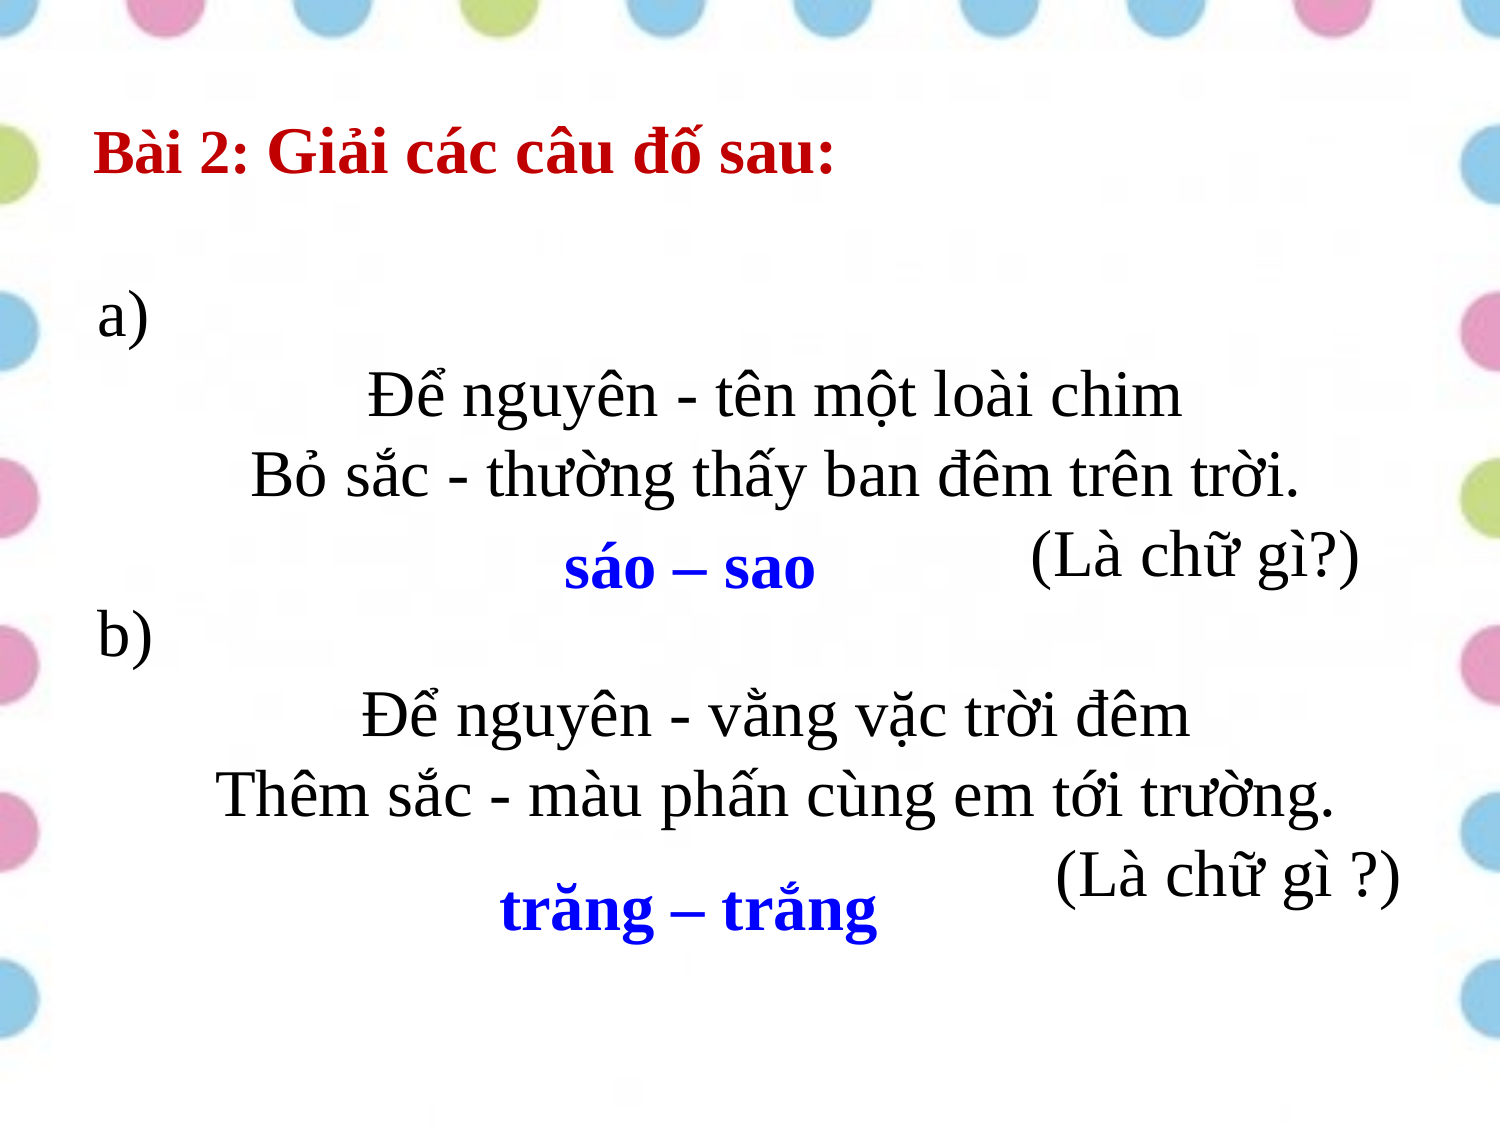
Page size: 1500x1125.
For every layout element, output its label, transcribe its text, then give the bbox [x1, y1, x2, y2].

text_box trăng – trắng [484, 855, 960, 951]
picture [0, 0, 1500, 1125]
text_box Bài 2: Giải các câu đố sau: [78, 99, 888, 195]
text_box sáo – sao [549, 514, 838, 610]
text_box a) Để nguyên - tên một loài chim Bỏ sắc - thường thấy ban đêm trên trời. (Là chữ gì?) b) Để nguyên - vằng vặc trời đêm Thêm sắc - màu phấn cùng em tới trường. (Là chữ gì ?) [83, 262, 1471, 917]
